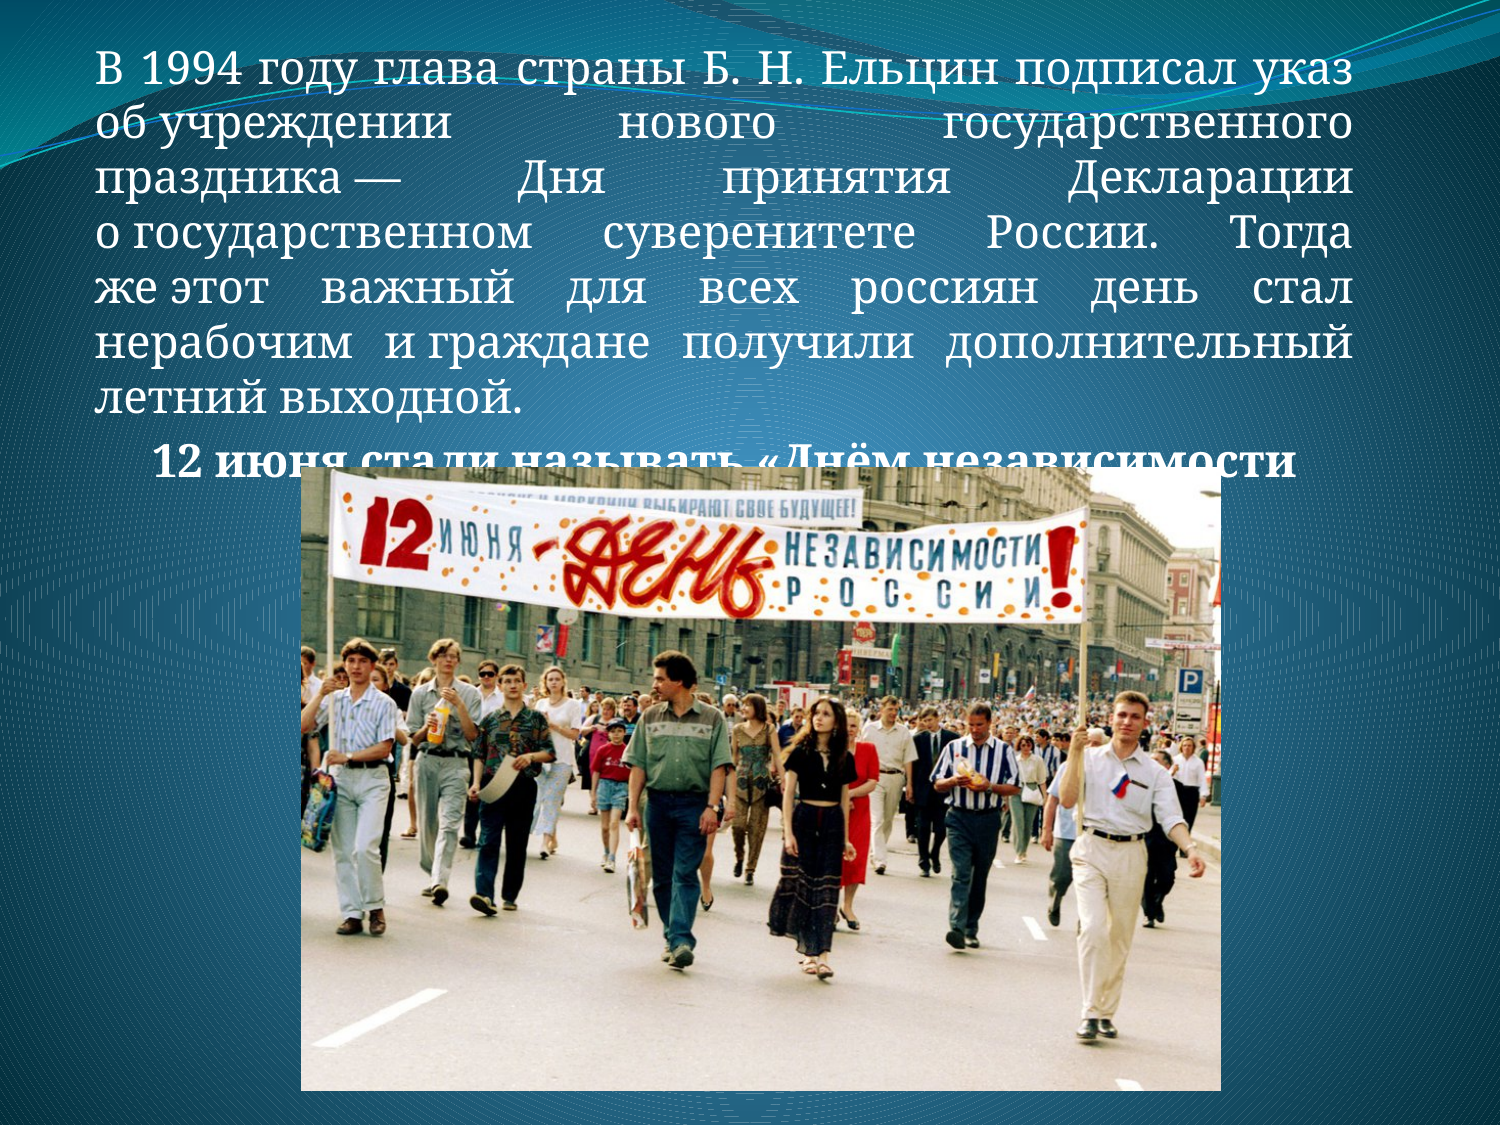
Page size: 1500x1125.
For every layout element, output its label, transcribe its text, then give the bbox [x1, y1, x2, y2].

picture [300, 467, 1221, 1092]
list В 1994 году глава страны Б. Н. Ельцин подписал указ об учреждении нового государственного праздника — Дня принятия Декларации о государственном суверенитете России. Тогда же этот важный для всех россиян день стал нерабочим и граждане получили дополнительный летний выходной. 12 июня стали называть «Днём независимости России» [86, 30, 1362, 692]
